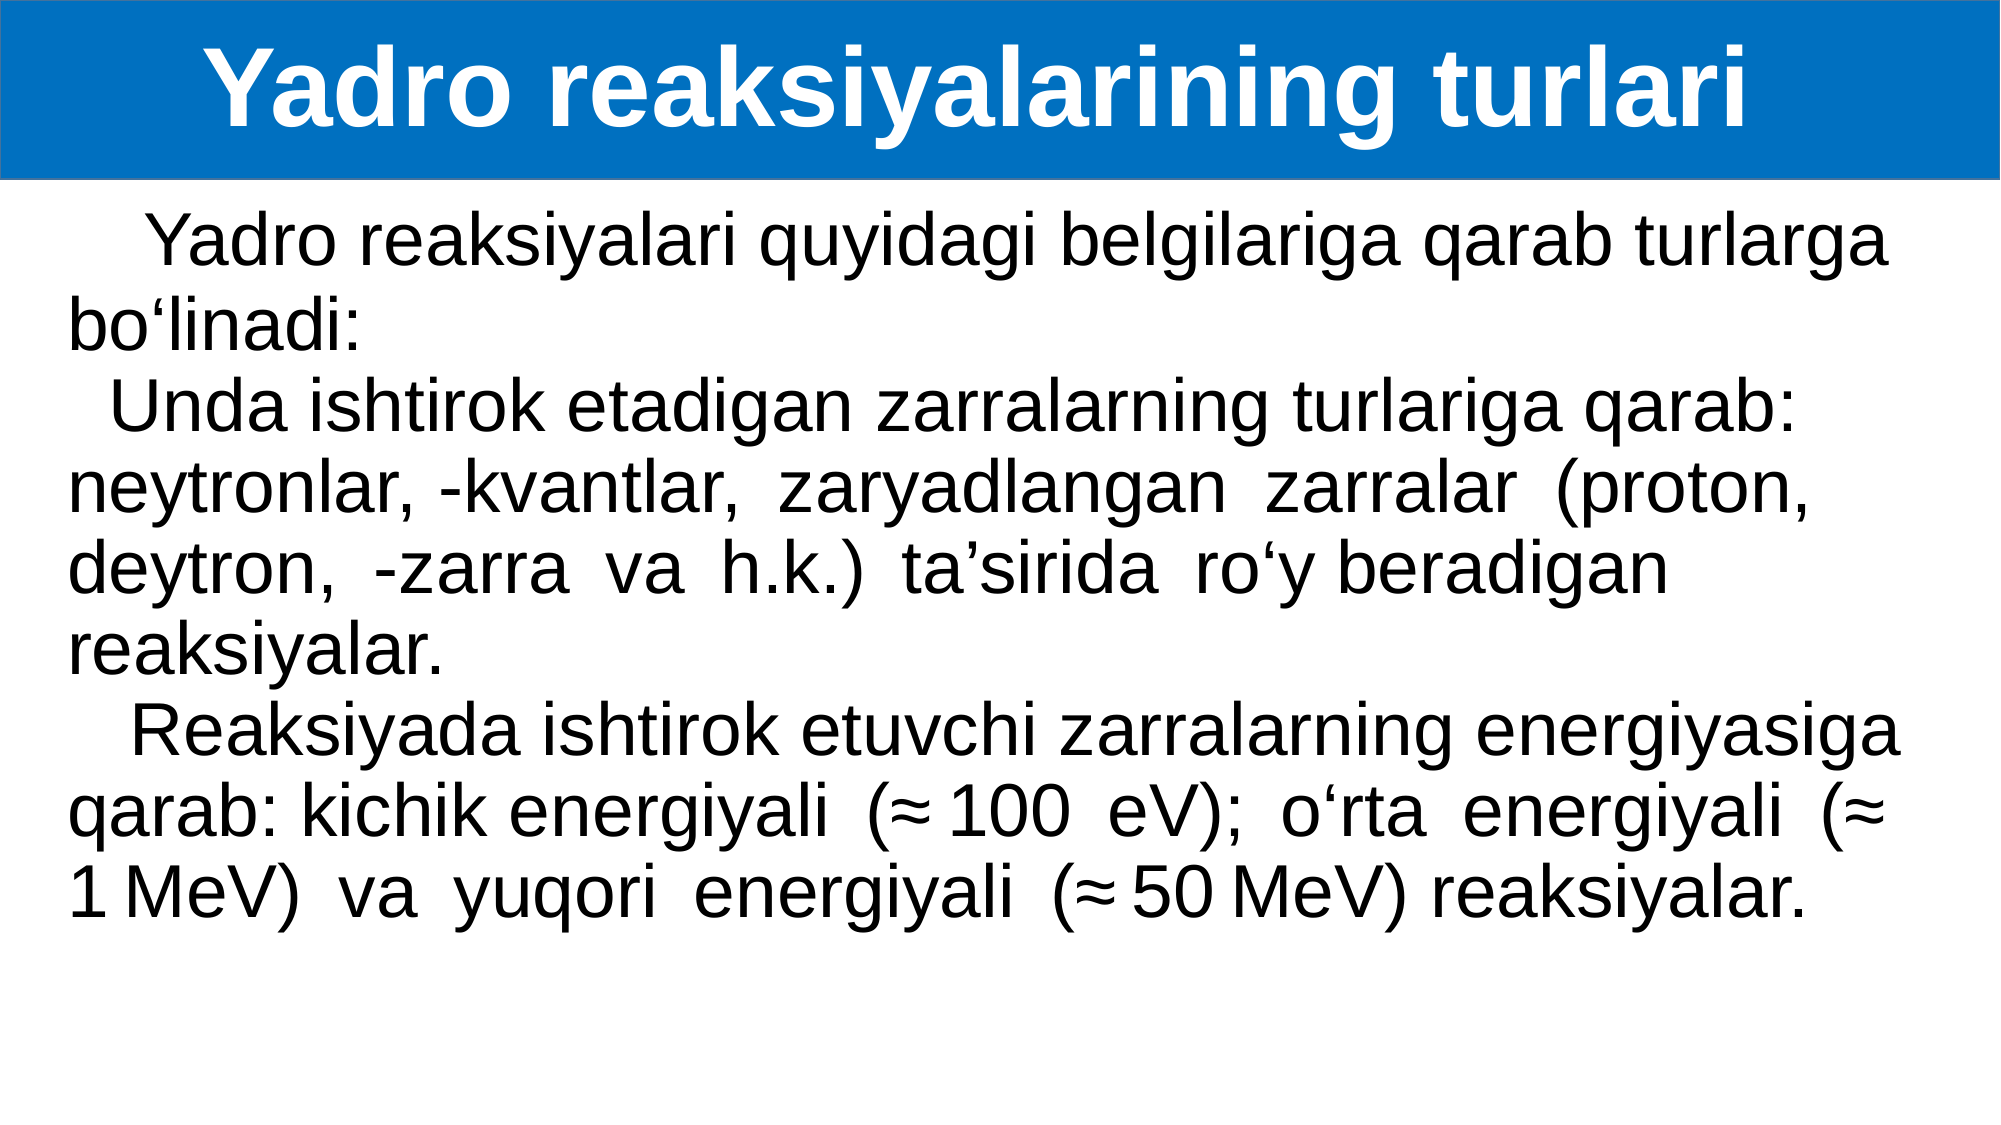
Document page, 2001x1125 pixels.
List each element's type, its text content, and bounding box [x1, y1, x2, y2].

title Yadro reaksiyalarining turlari [0, 0, 2000, 180]
